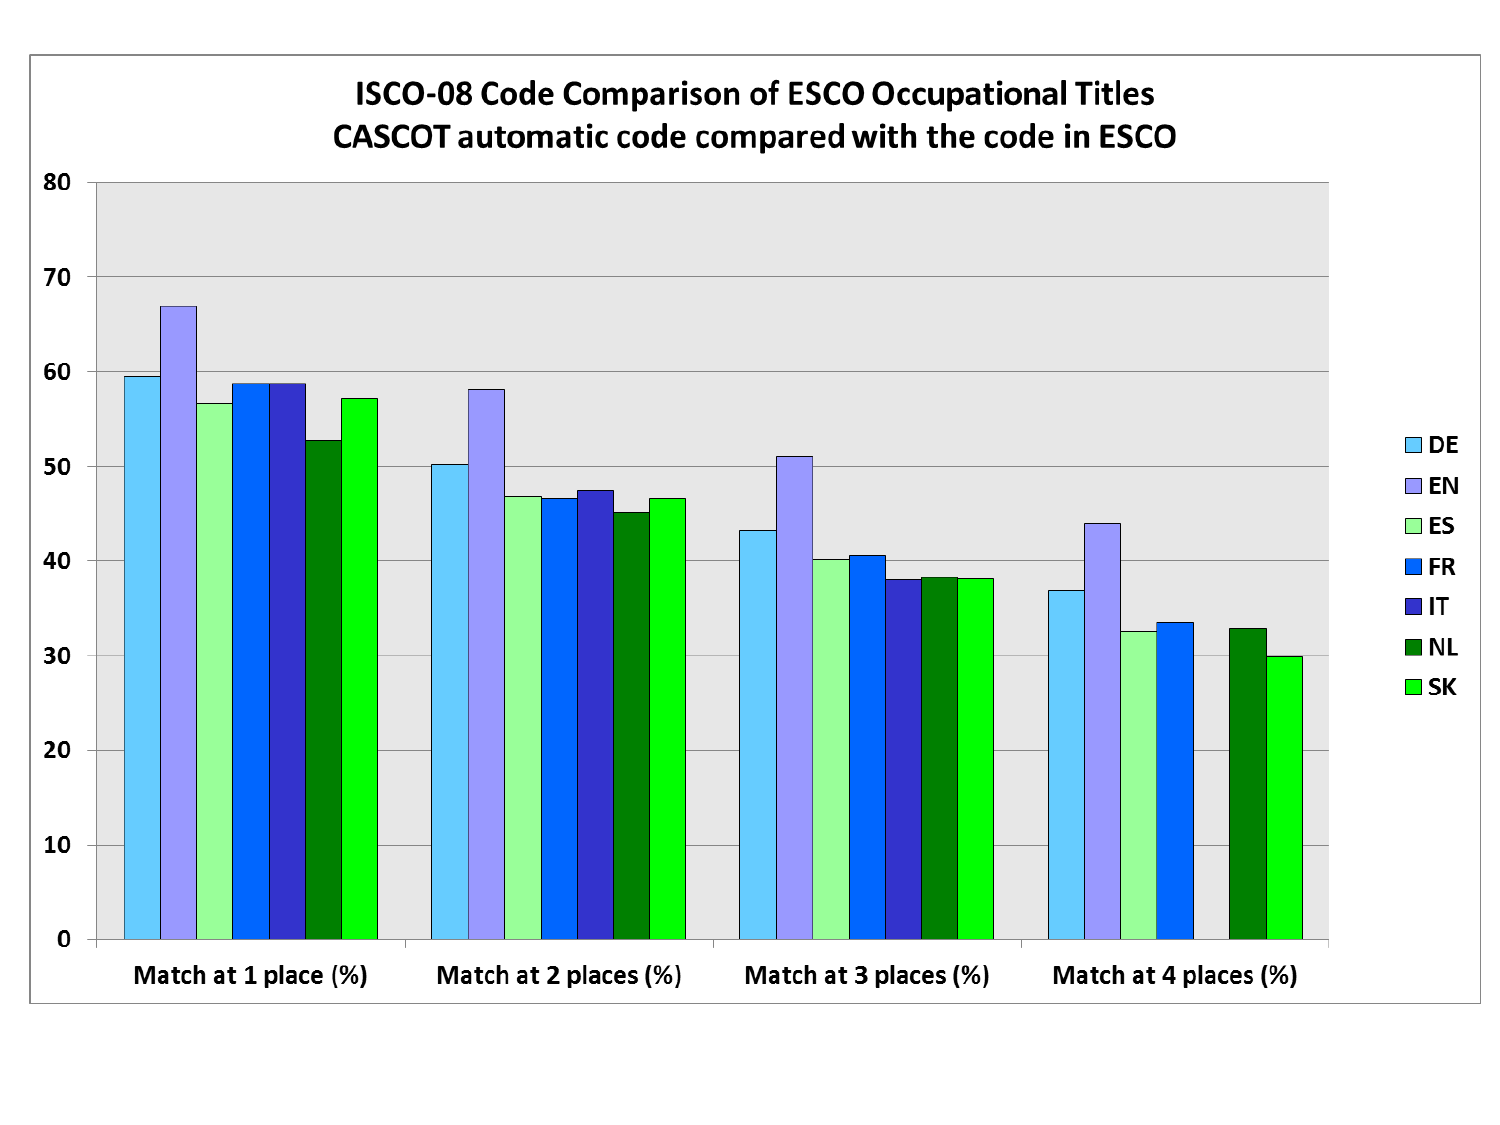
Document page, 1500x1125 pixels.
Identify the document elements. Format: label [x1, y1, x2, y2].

picture [29, 54, 1482, 1004]
